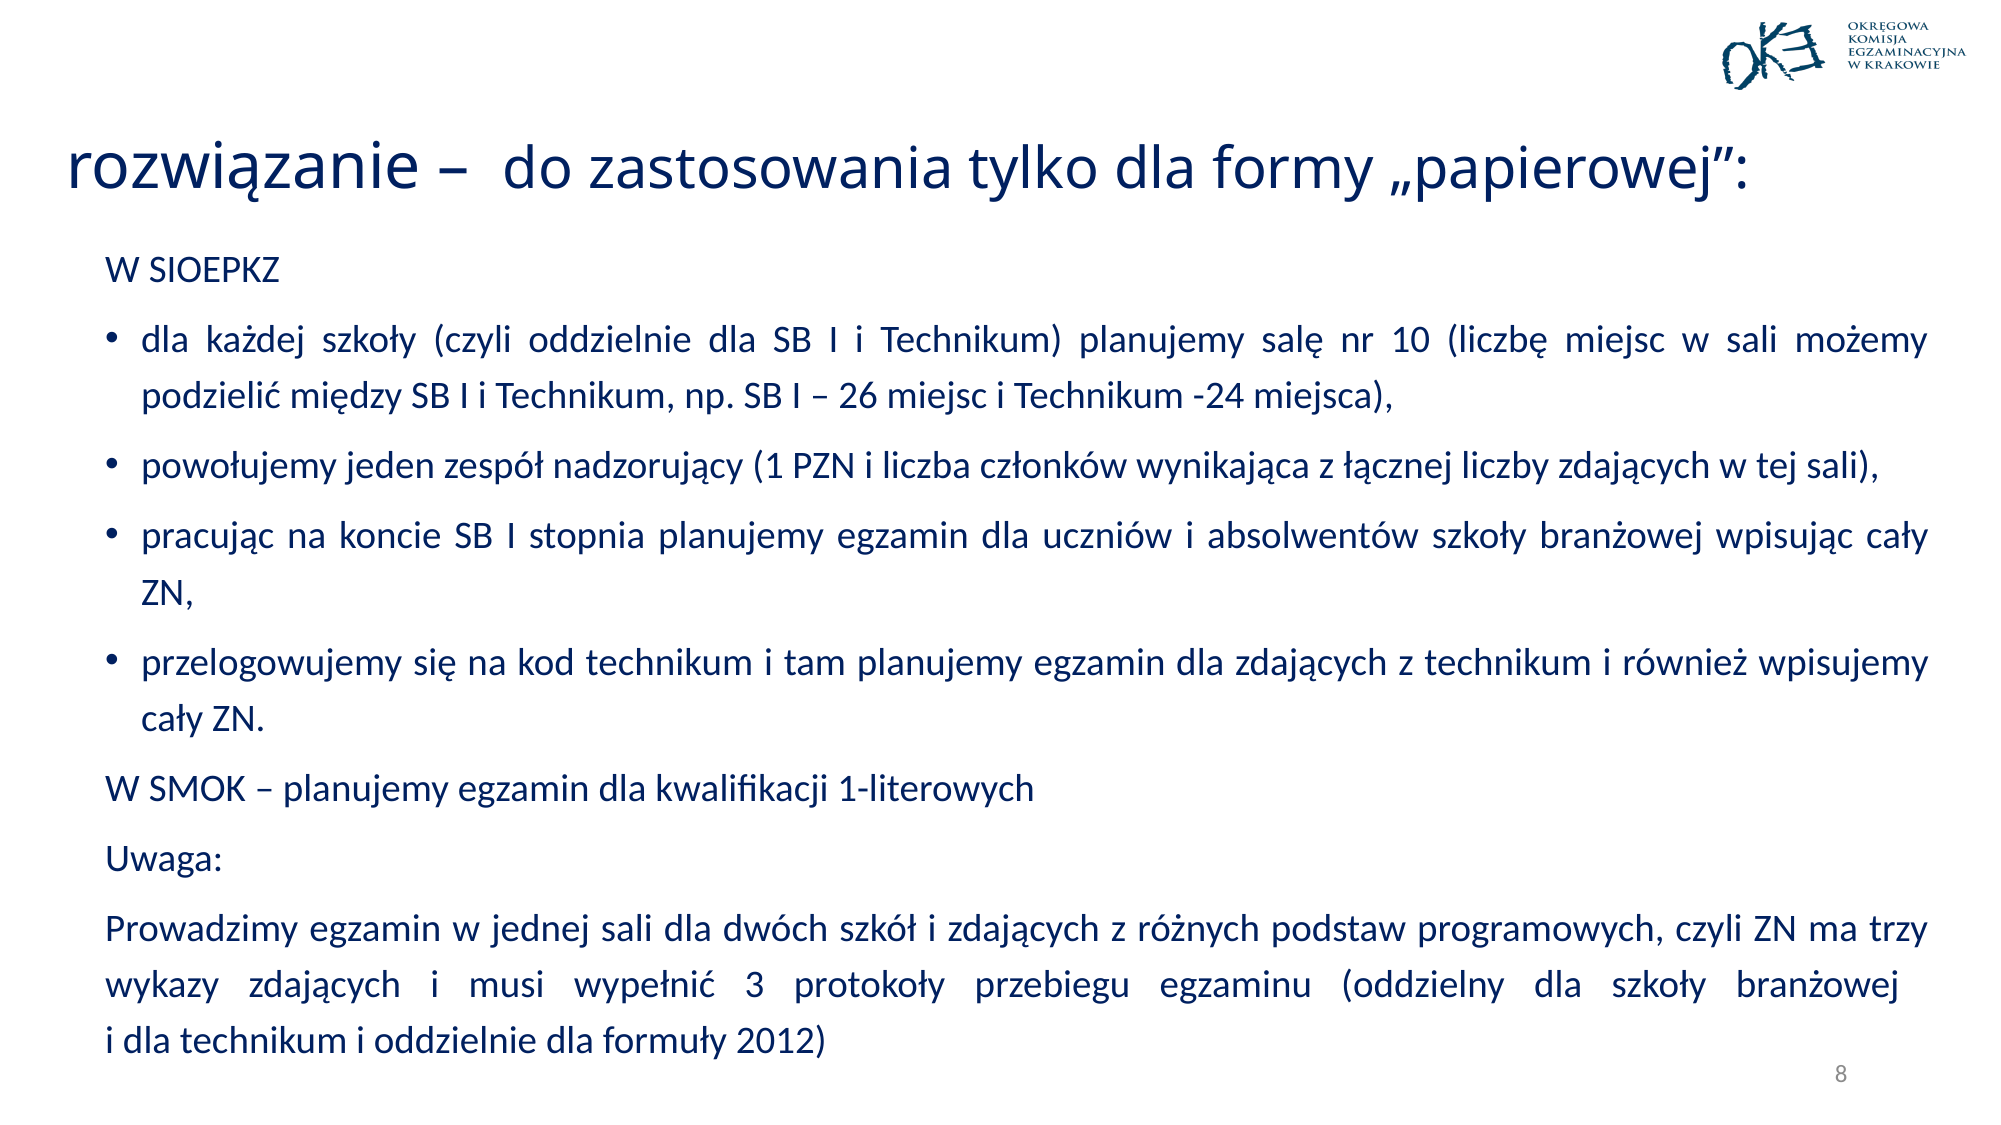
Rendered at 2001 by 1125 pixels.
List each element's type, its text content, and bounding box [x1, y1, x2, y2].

title rozwiązanie – do zastosowania tylko dla formy „papierowej”: [51, 108, 2000, 227]
slide_number 8 [1412, 1042, 1863, 1103]
picture [1721, 18, 1972, 90]
list W SIOEPKZ dla każdej szkoły (czyli oddzielnie dla SB I i Technikum) planujemy salę nr 10 (liczbę miejsc w sali możemy podzielić między SB I i Technikum, np. SB I – 26 miejsc i Technikum -24 miejsca), powołujemy jeden zespół nadzorujący (1 PZN i liczba członków wynikająca z łącznej liczby zdających w tej sali), pracując na koncie SB I stopnia planujemy egzamin dla uczniów i absolwentów szkoły branżowej wpisując cały ZN, przelogowujemy się na kod technikum i tam planujemy egzamin dla zdających z technikum i również wpisujemy cały ZN. W SMOK – planujemy egzamin dla kwalifikacji 1-literowych Uwaga: Prowadzimy egzamin w jednej sali dla dwóch szkół i zdających z różnych podstaw programowych, czyli ZN ma trzy wykazy zdających i musi wypełnić 3 protokoły przebiegu egzaminu (oddzielny dla szkoły branżowej i dla technikum i oddzielnie dla formuły 2012) [90, 226, 1946, 1125]
